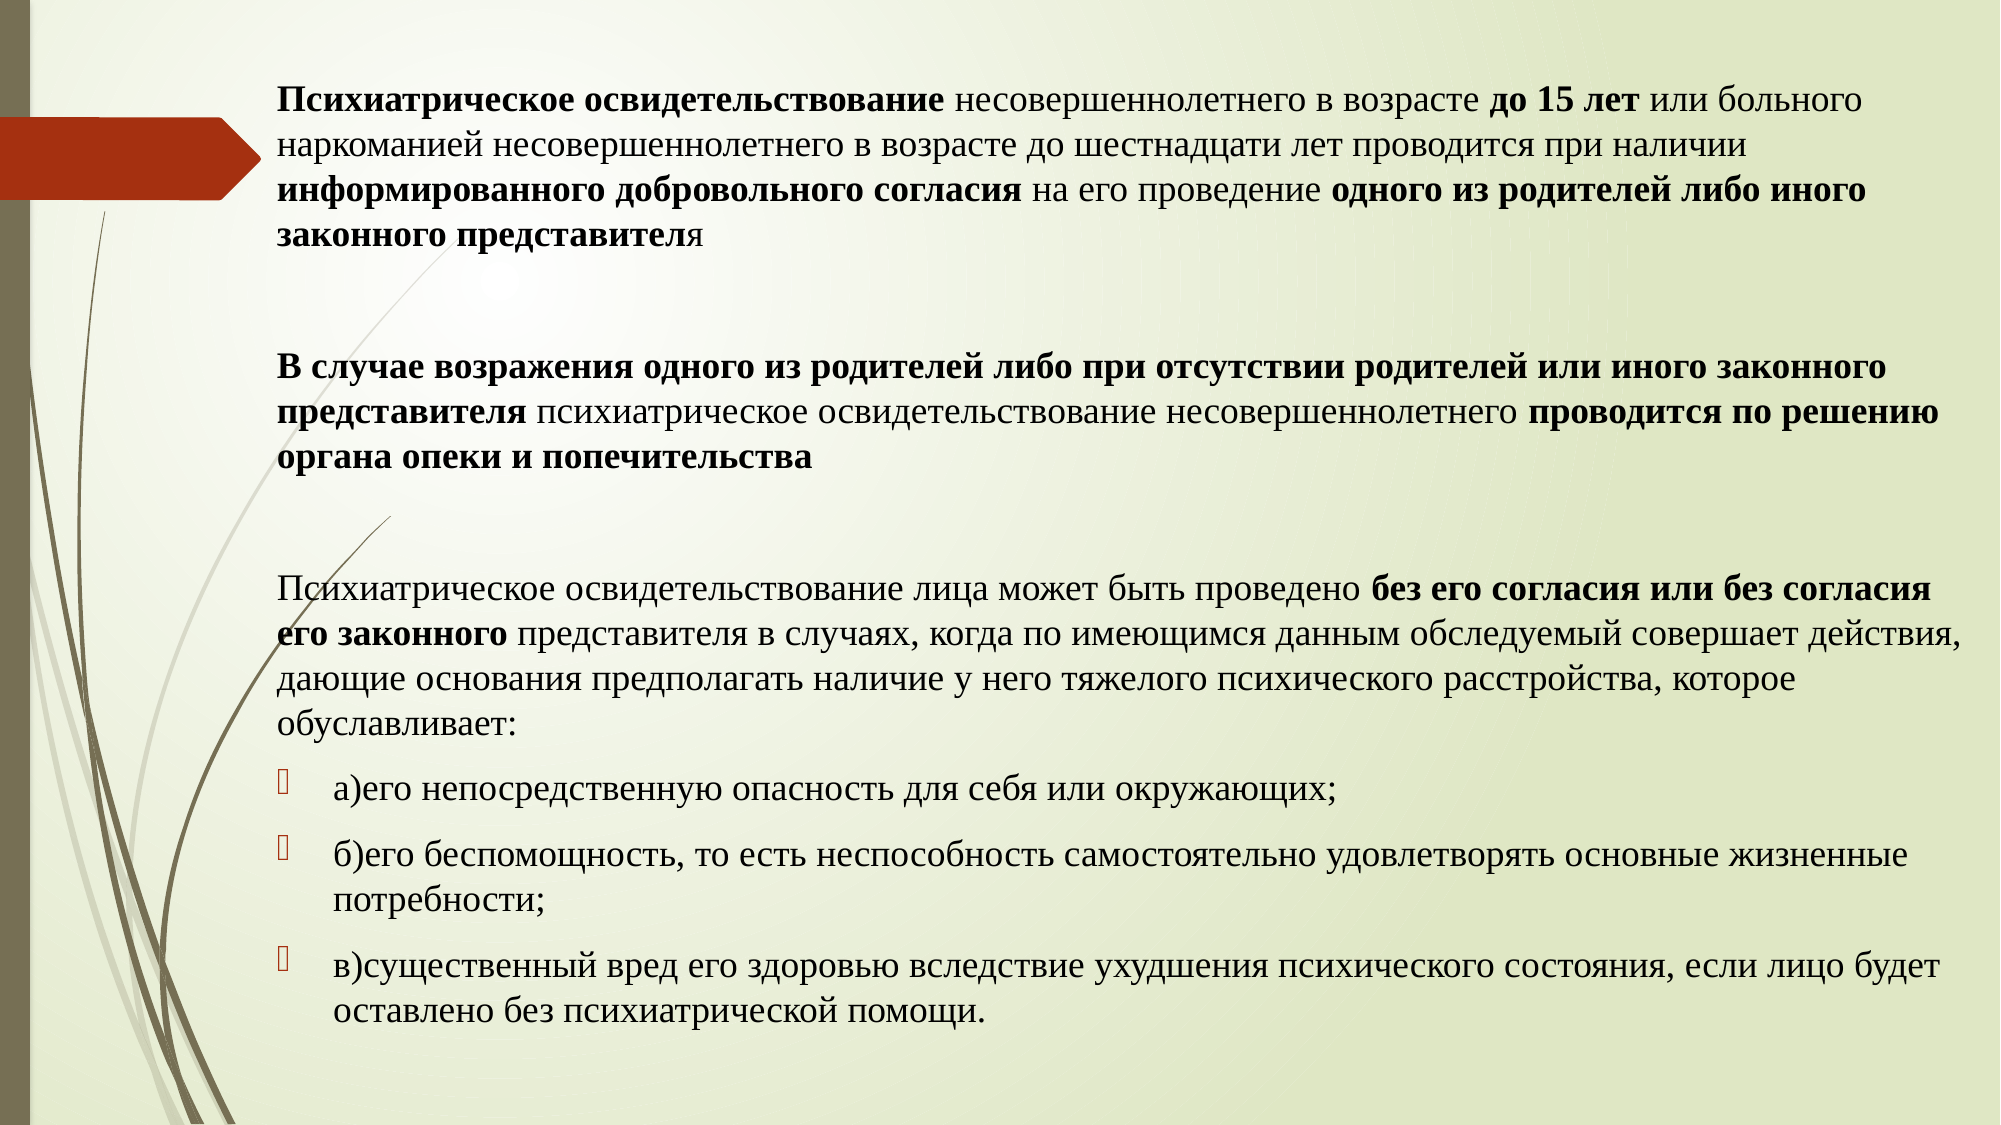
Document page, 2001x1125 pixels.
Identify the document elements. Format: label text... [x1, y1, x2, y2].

list Психиатрическое освидетельствование несовершеннолетнего в возрасте до 15 лет или больного наркоманией несовершеннолетнего в возрасте до шестнадцати лет проводится при наличии информированного добровольного согласия на его проведение одного из родителей либо иного законного представителя В случае возражения одного из родителей либо при отсутствии родителей или иного законного представителя психиатрическое освидетельствование несовершеннолетнего проводится по решению органа опеки и попечительства Психиатрическое освидетельствование лица может быть проведено без его согласия или без согласия его законного представителя в случаях, когда по имеющимся данным обследуемый совершает действия, дающие основания предполагать наличие у него тяжелого психического расстройства, которое обуславливает: а)его непосредственную опасность для себя или окружающих; б)его беспомощность, то есть неспособность самостоятельно удовлетворять основные жизненные потребности; в)существенный вред его здоровью вследствие ухудшения психического состояния, если лицо будет оставлено без психиатрической помощи. [261, 66, 2000, 1053]
